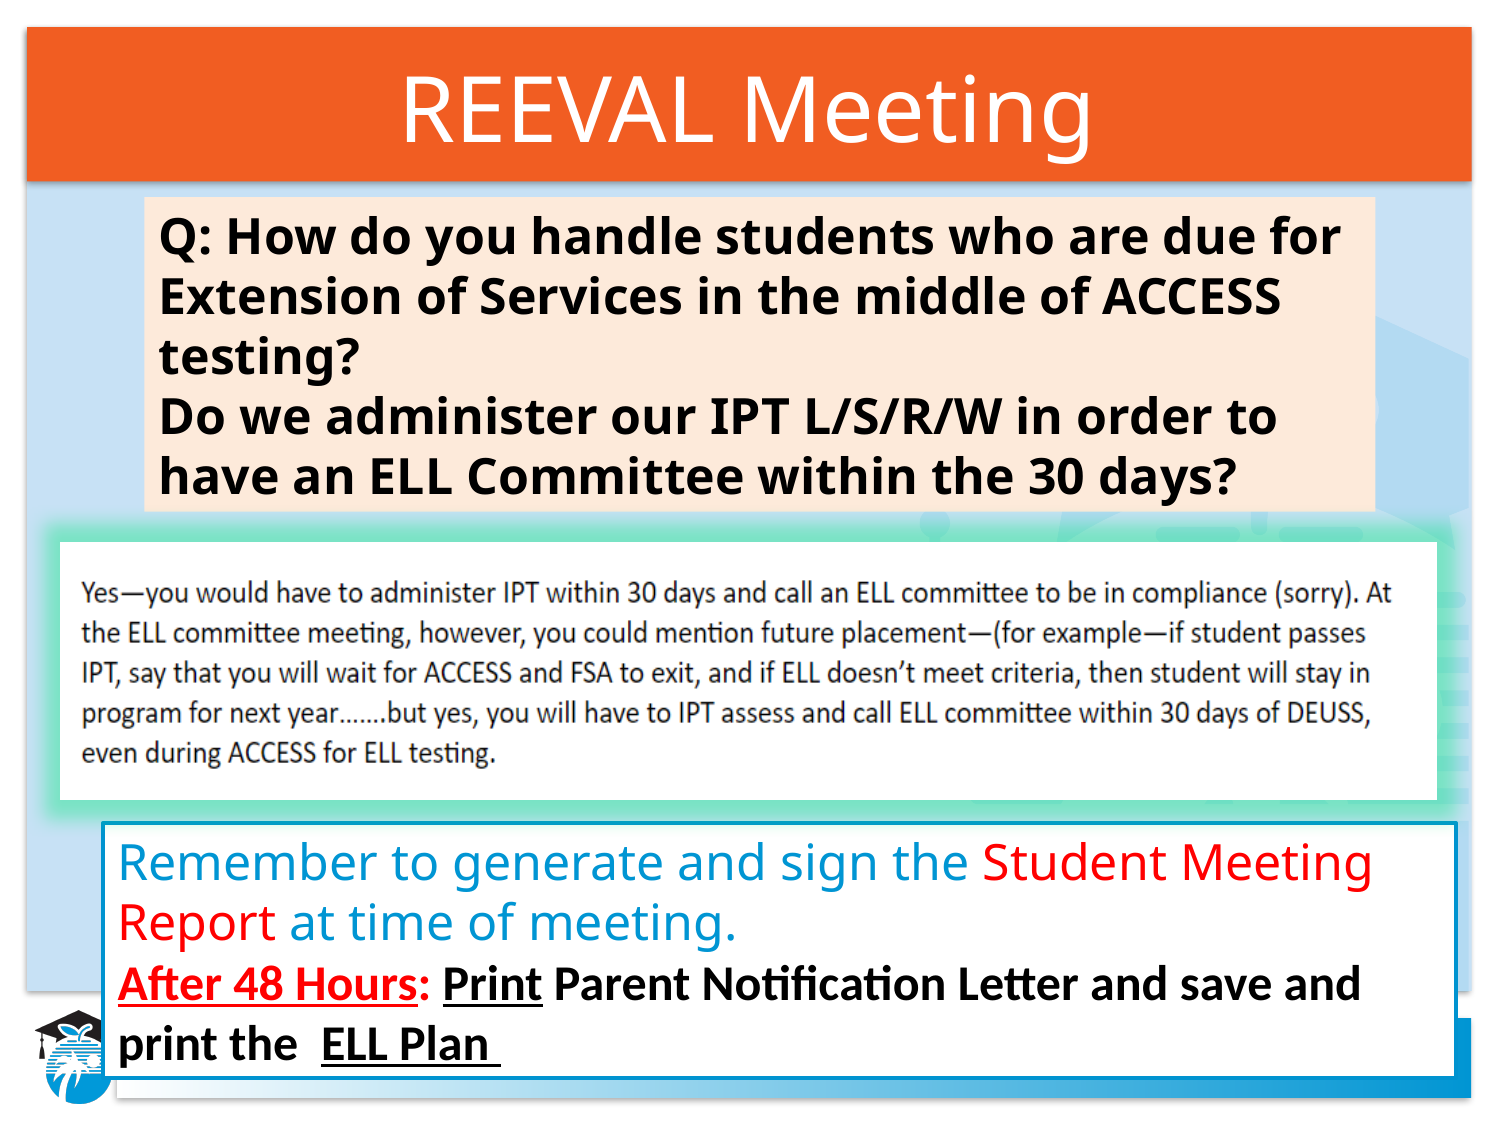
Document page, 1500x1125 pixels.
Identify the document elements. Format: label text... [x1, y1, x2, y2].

text_box Remember to generate and sign the Student Meeting Report at time of meeting. After 48 Hours: Print Parent Notification Letter and save and print the ELL Plan [101, 828, 1458, 1080]
slide_number 12 [1104, 1080, 1455, 1090]
text_box Q: How do you handle students who are due for Extension of Services in the middle of ACCESS testing? Do we administer our IPT L/S/R/W in order to have an ELL Committee within the 30 days? [144, 197, 1376, 511]
picture [866, 260, 1469, 992]
title REEVAL Meeting [23, 27, 1472, 184]
picture [60, 541, 1438, 800]
